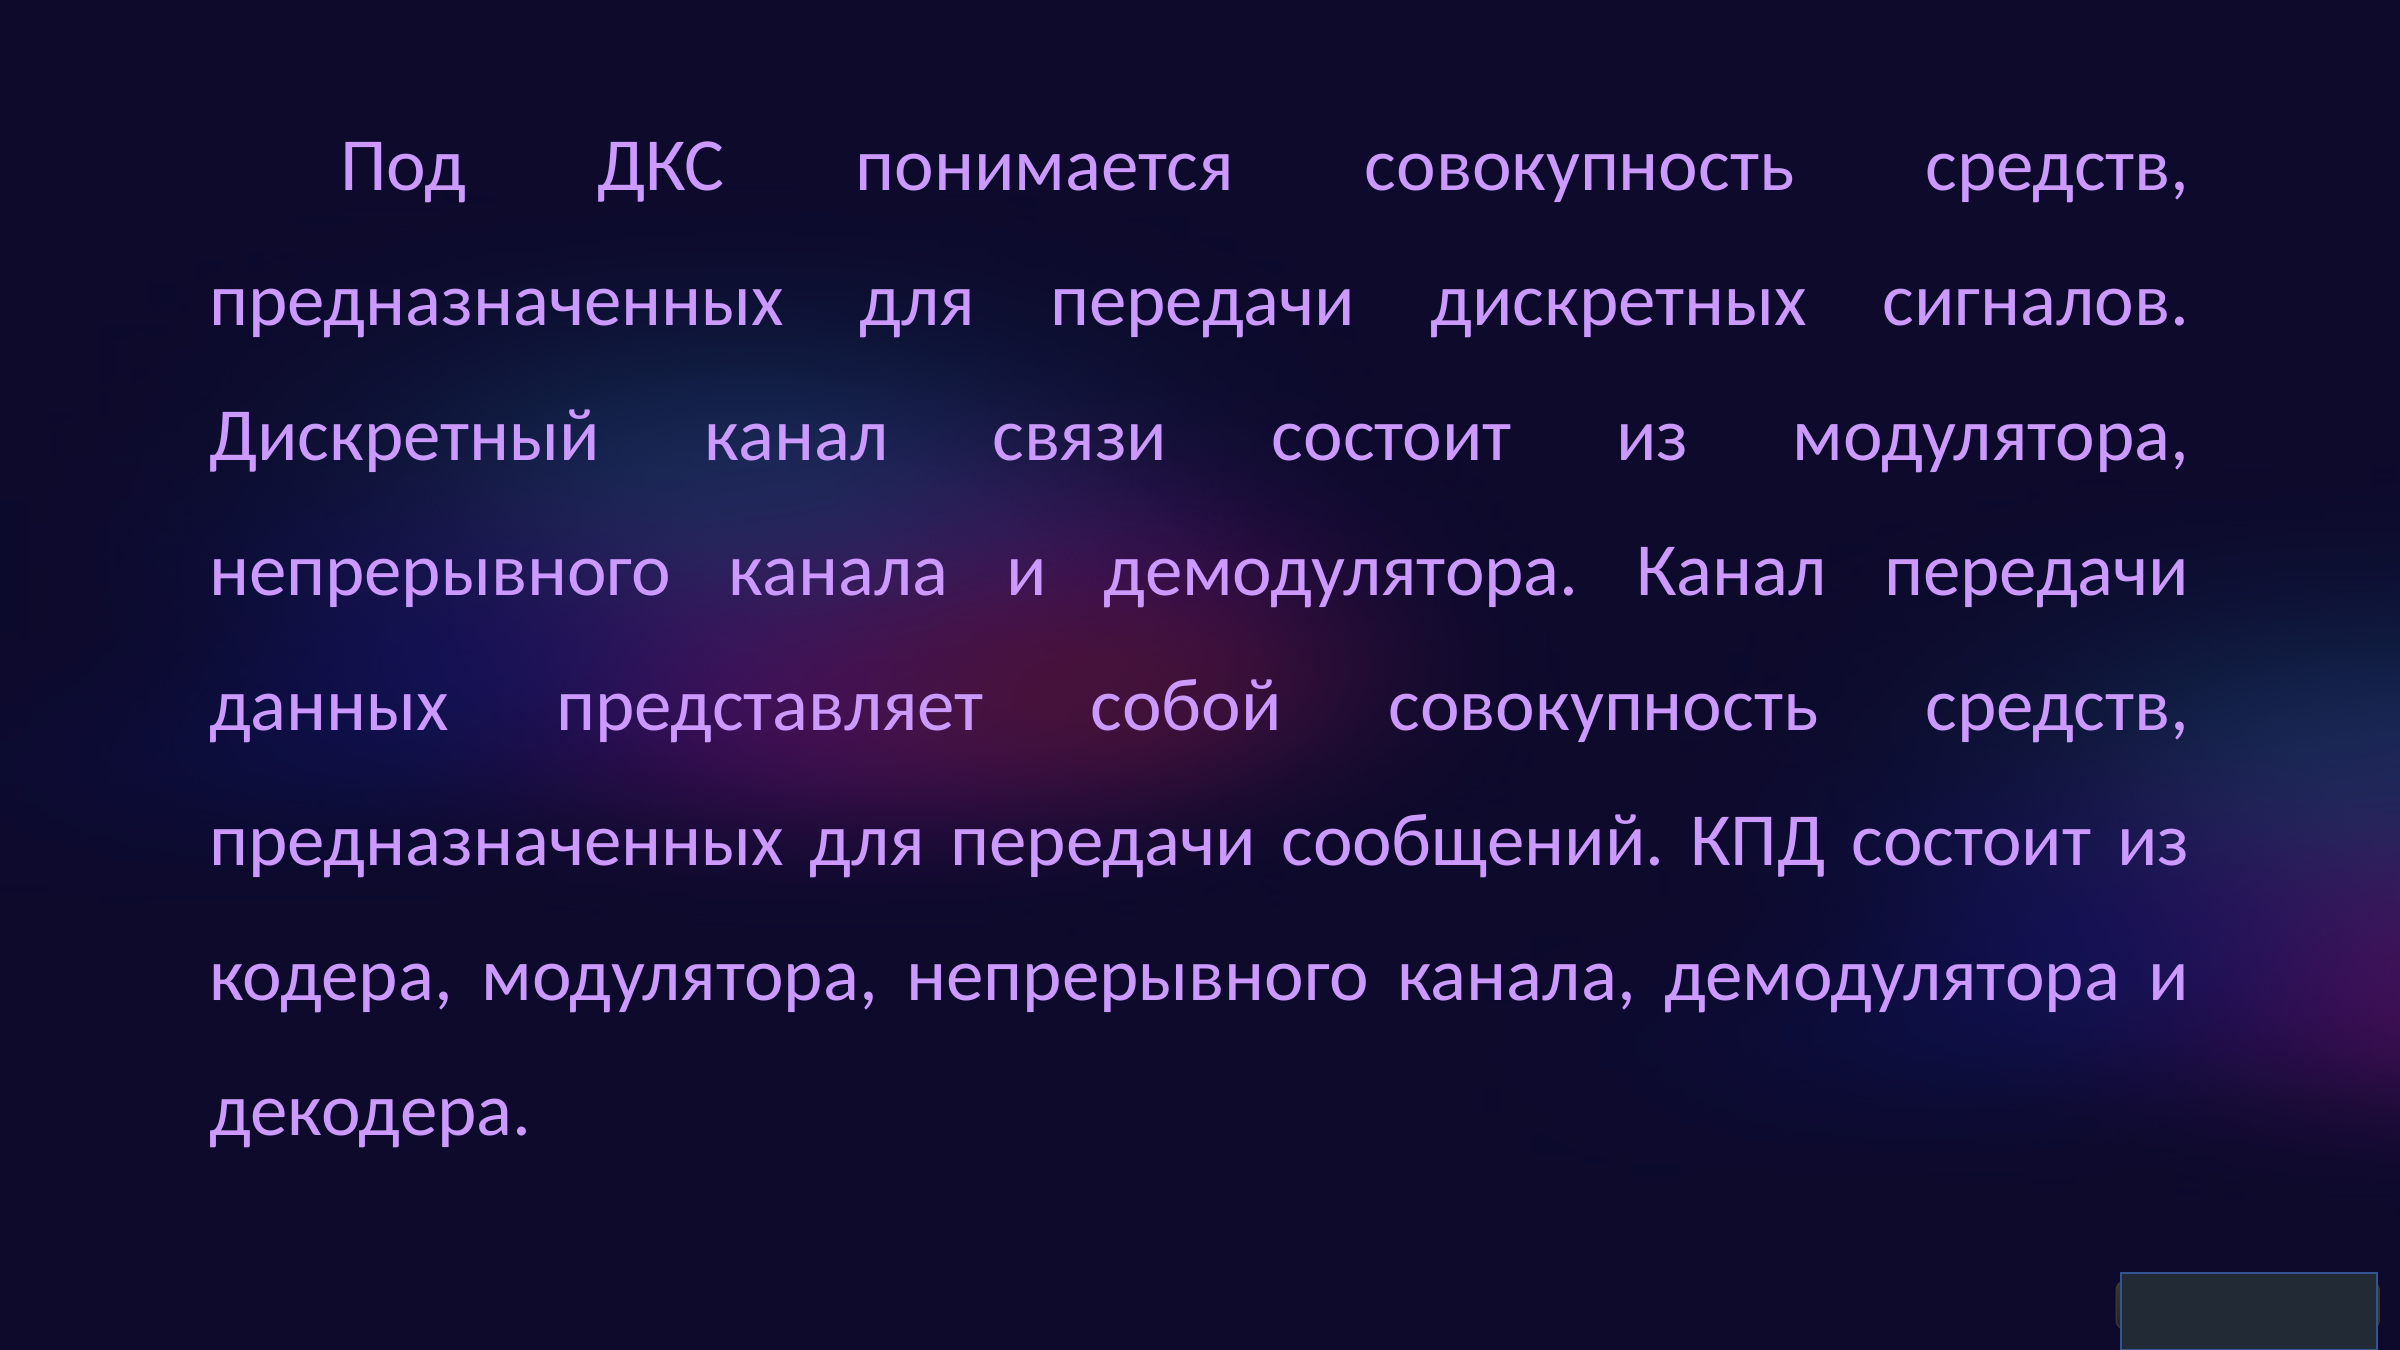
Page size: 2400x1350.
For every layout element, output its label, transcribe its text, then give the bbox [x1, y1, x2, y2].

text_box Под ДКС понимается совокупность средств, предназначенных для передачи дискретных сигналов. Дискретный канал связи состоит из модулятора, непрерывного канала и демодулятора. Канал передачи данных представляет собой совокупность средств, предназначенных для передачи сообщений. КПД состоит из кодера, модулятора, непрерывного канала, демодулятора и декодера. [194, 63, 2206, 1158]
text_box [2120, 1272, 2378, 1350]
picture [2106, 1271, 2389, 1339]
